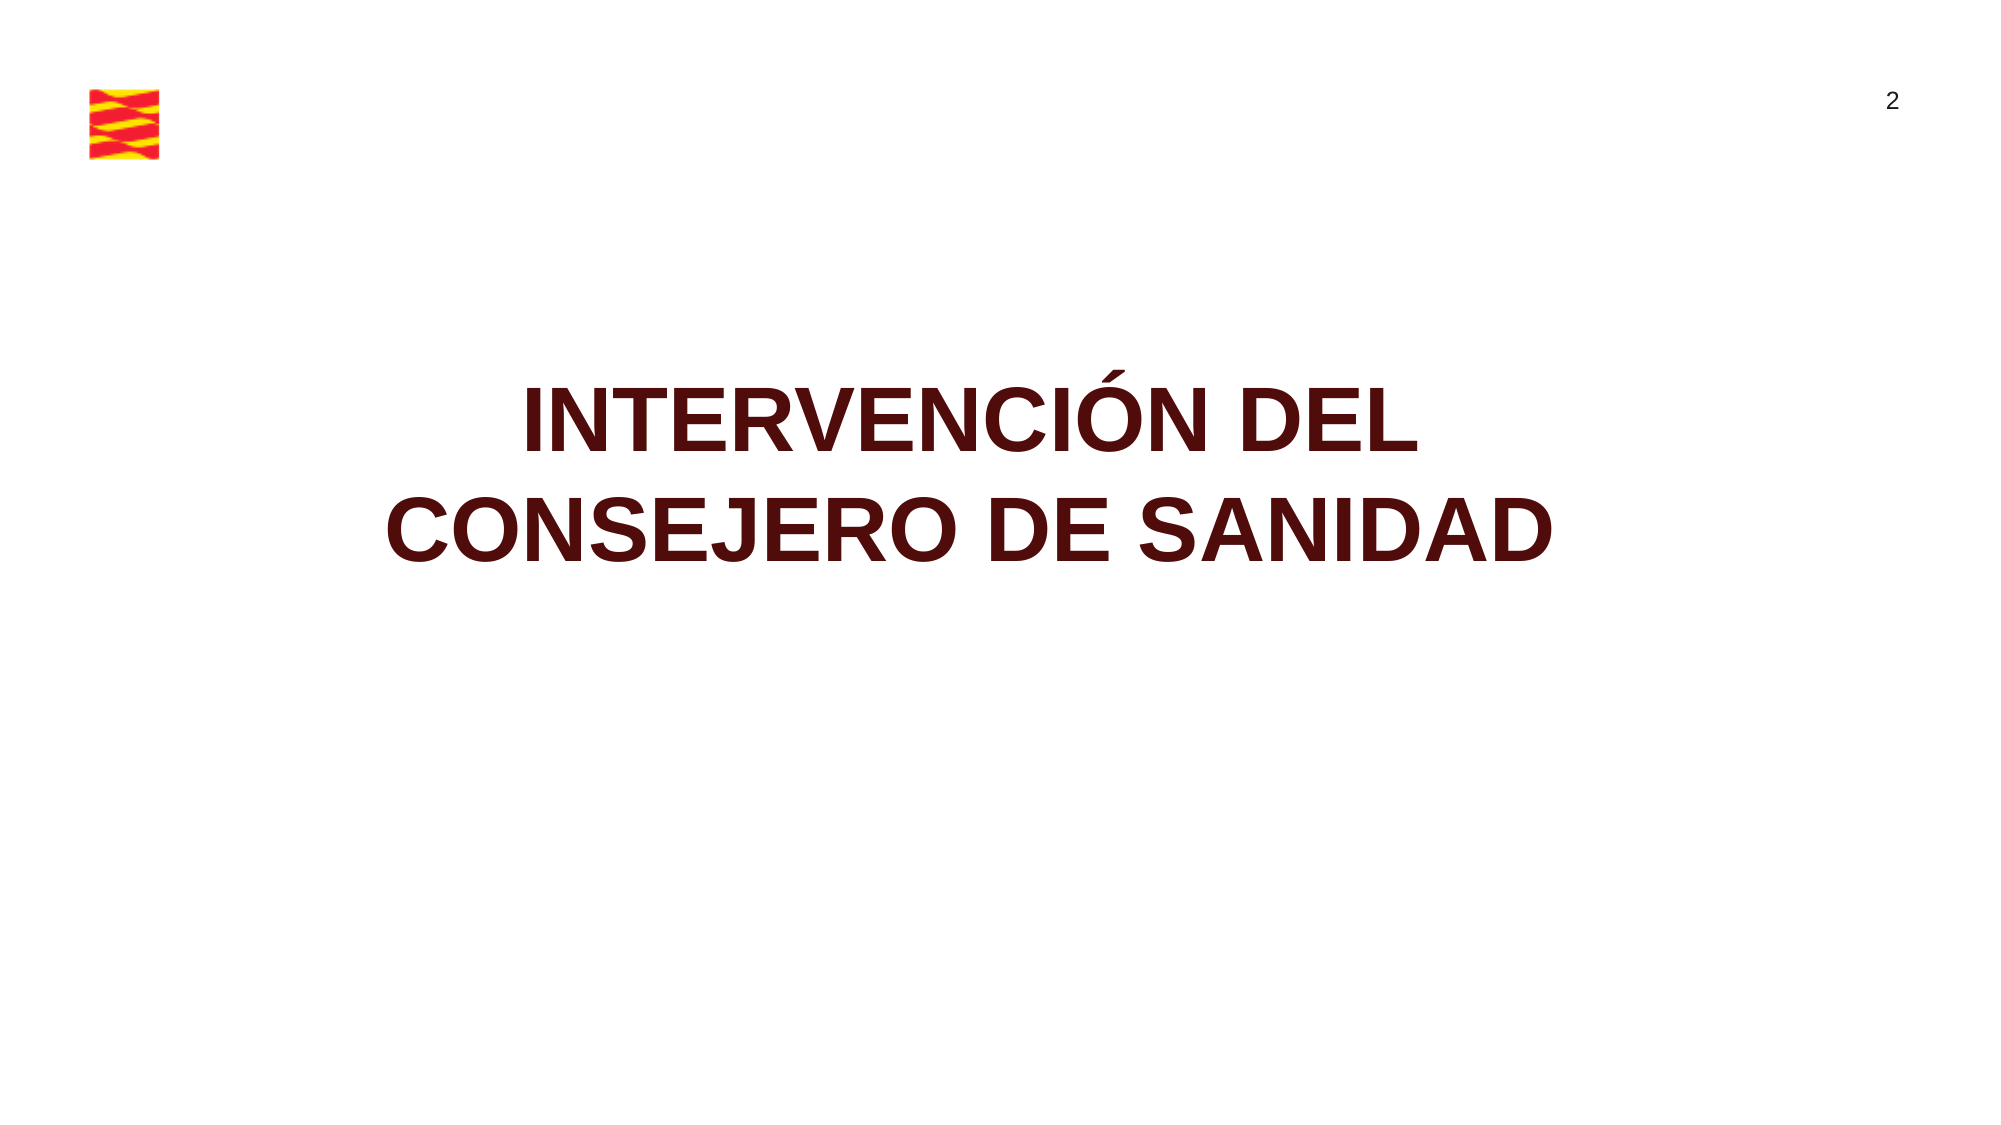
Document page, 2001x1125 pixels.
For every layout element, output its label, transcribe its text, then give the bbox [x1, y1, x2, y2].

text_box INTERVENCIÓN DEL CONSEJERO DE SANIDAD [252, 352, 1689, 588]
